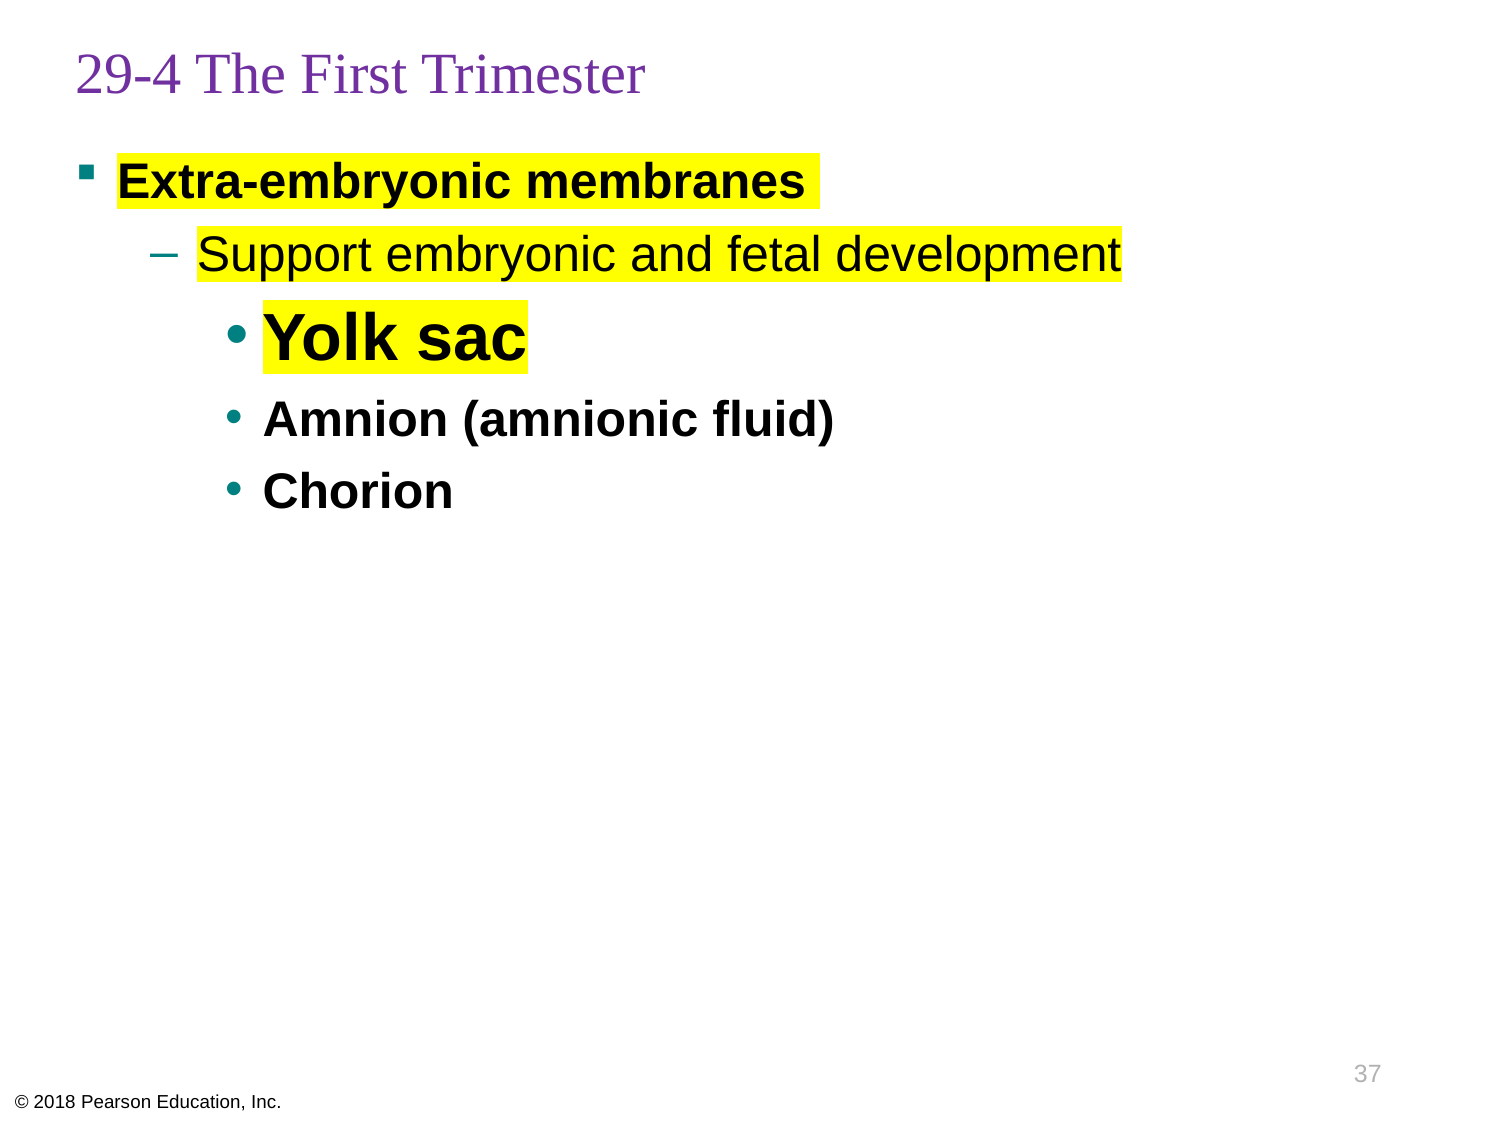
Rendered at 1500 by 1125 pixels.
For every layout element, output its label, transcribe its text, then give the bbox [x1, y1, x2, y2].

title 29-4 The First Trimester [75, 35, 1425, 148]
list Extra-embryonic membranes Support embryonic and fetal development Yolk sac Amnion (amnionic fluid) Chorion [75, 148, 1425, 1005]
slide_number 37 [1059, 1042, 1397, 1103]
